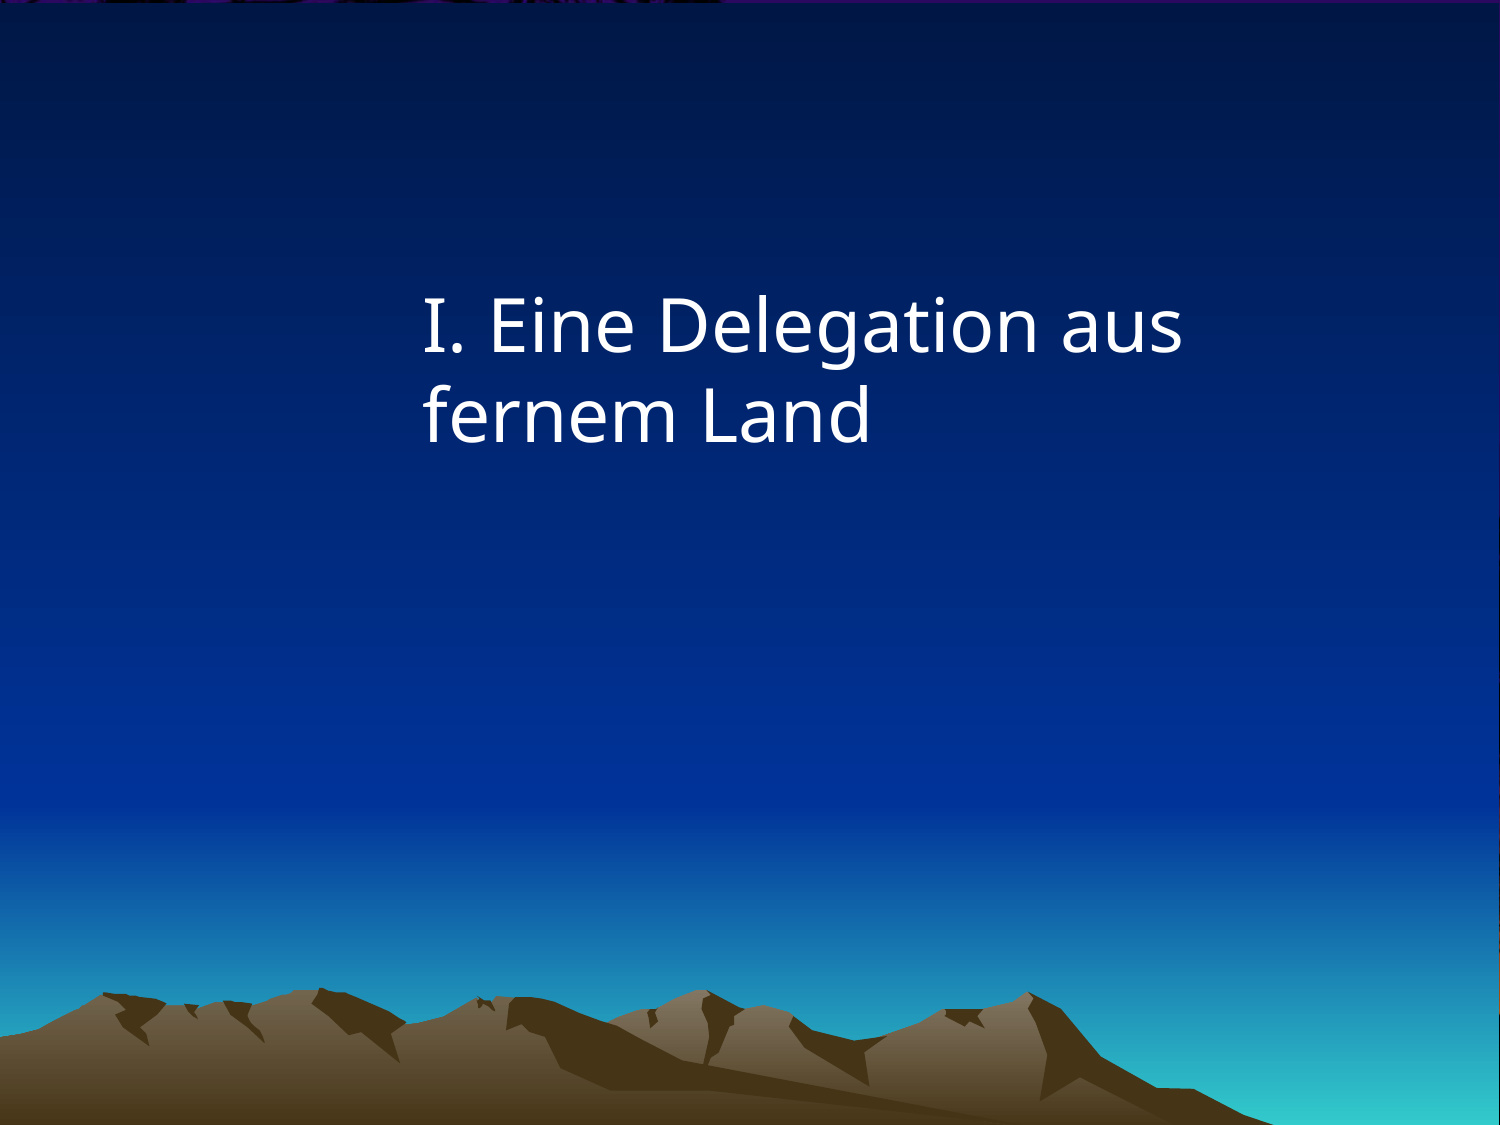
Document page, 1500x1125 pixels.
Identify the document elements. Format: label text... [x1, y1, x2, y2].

picture [0, 0, 1500, 1125]
title I. Eine Delegation aus fernem Land [407, 266, 1436, 469]
